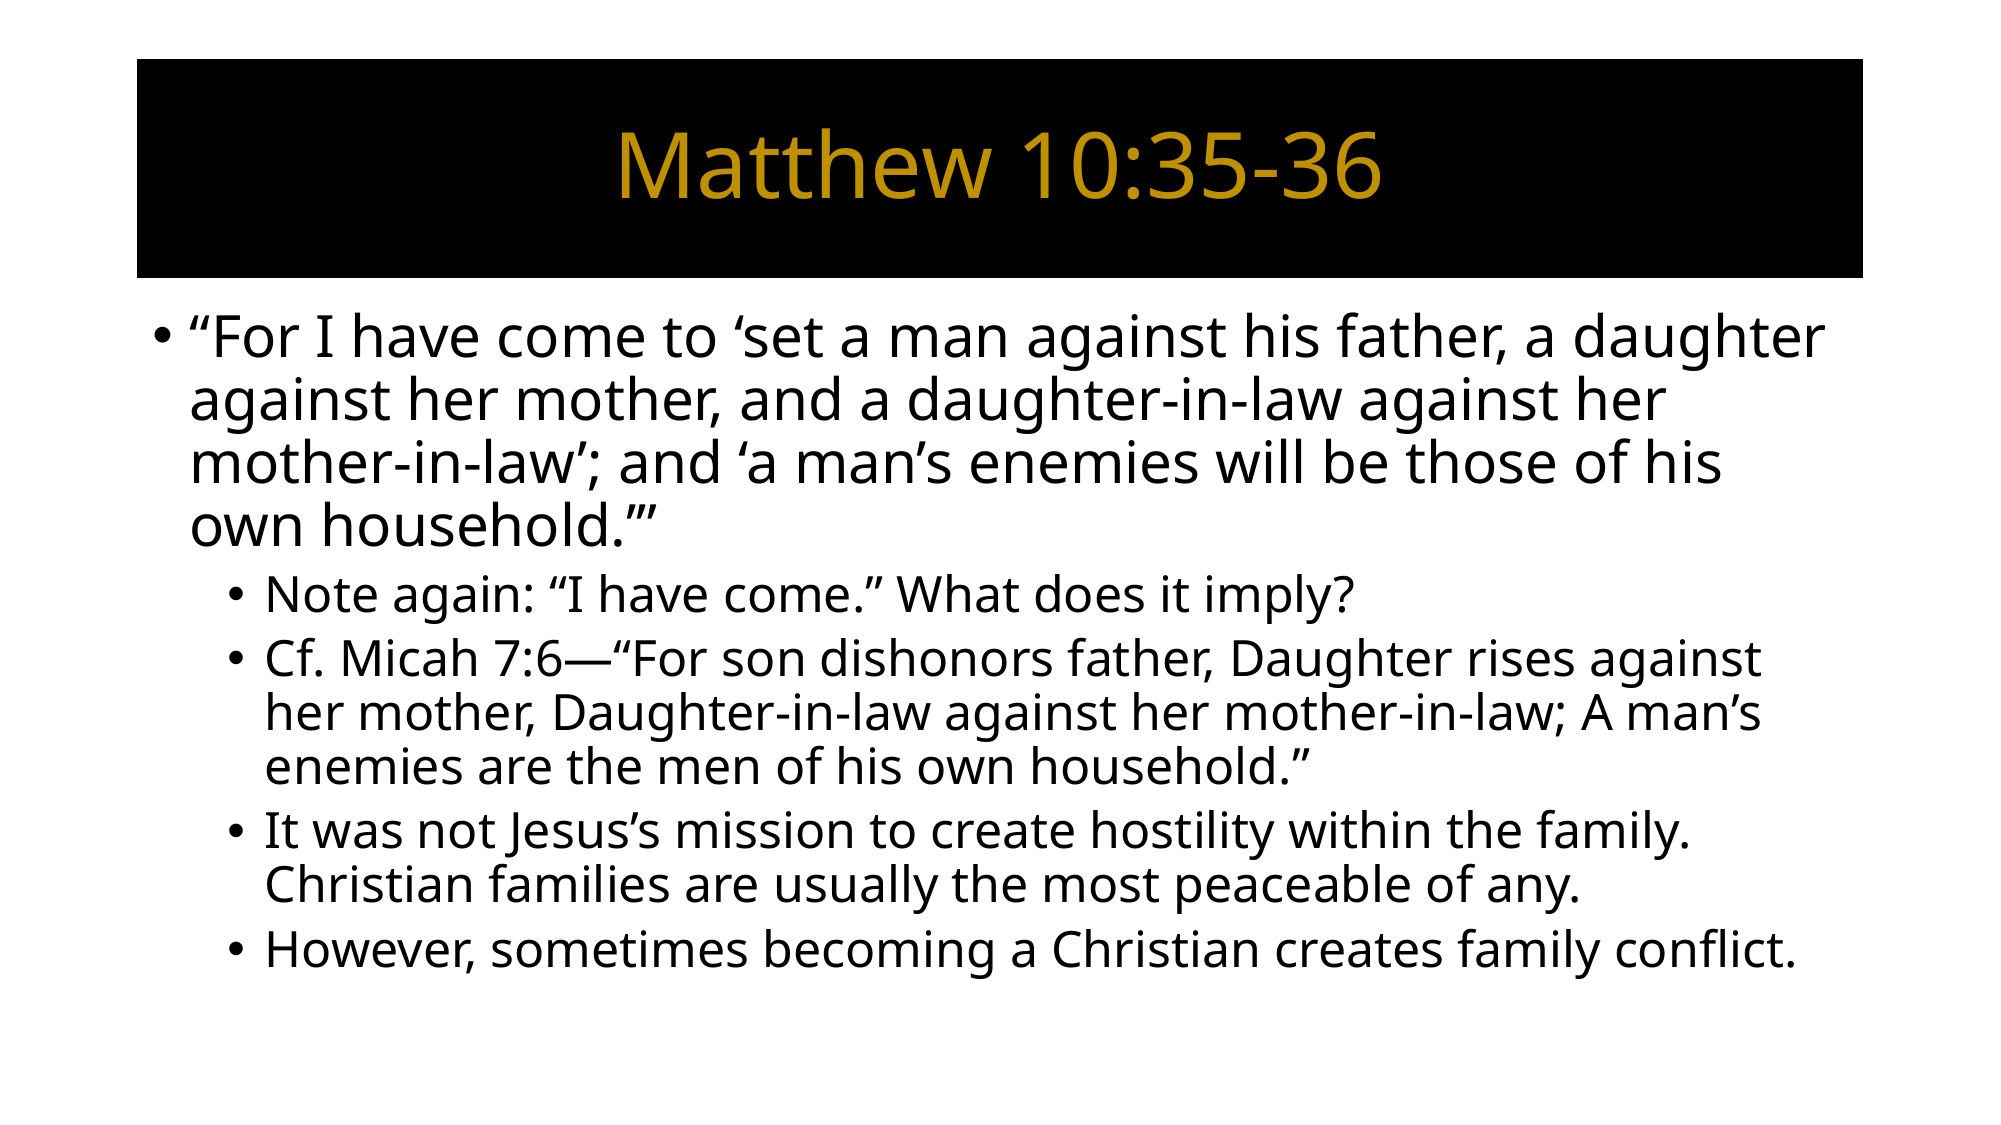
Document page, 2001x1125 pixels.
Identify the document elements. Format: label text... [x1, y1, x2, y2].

list “For I have come to ‘set a man against his father, a daughter against her mother, and a daughter-in-law against her mother-in-law’; and ‘a man’s enemies will be those of his own household.’” Note again: “I have come.” What does it imply? Cf. Micah 7:6—“For son dishonors father, Daughter rises against her mother, Daughter-in-law against her mother-in-law; A man’s enemies are the men of his own household.” It was not Jesus’s mission to create hostility within the family. Christian families are usually the most peaceable of any. However, sometimes becoming a Christian creates family conflict. [137, 299, 1863, 1014]
title Matthew 10:35-36 [137, 59, 1863, 278]
